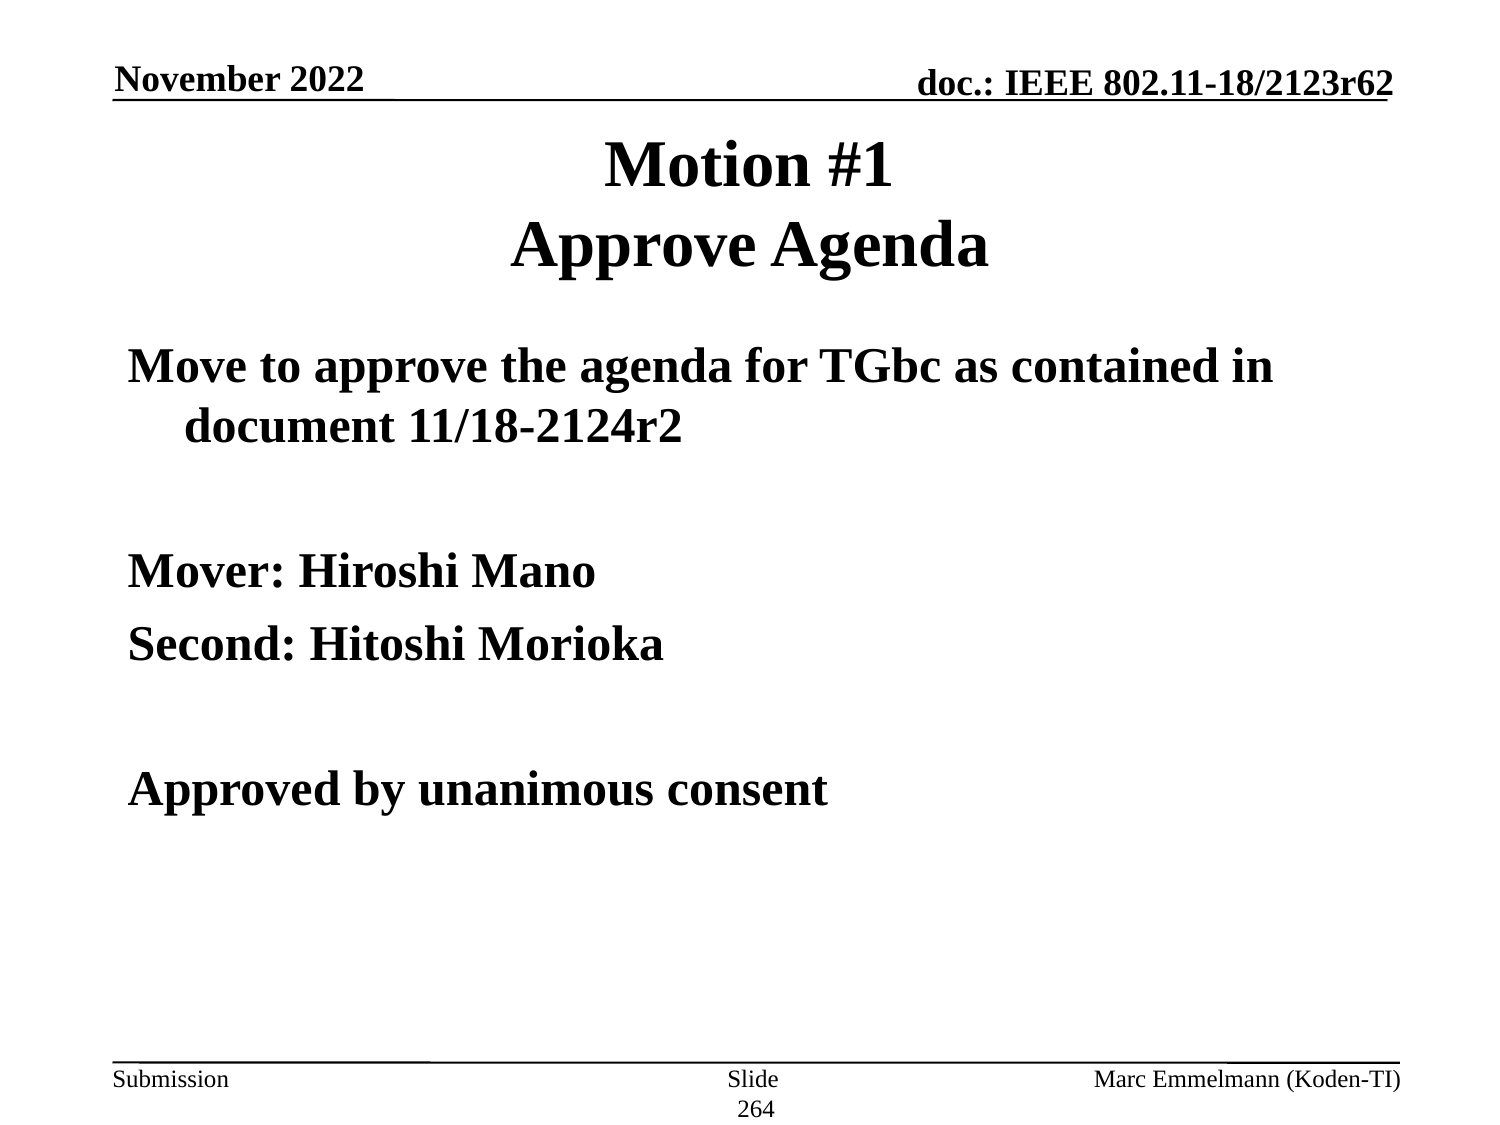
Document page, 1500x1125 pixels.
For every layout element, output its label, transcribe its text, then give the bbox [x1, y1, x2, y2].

footer Marc Emmelmann (Koden-TI) [878, 1061, 1402, 1093]
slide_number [114, 54, 423, 100]
list Move to approve the agenda for TGbc as contained in document 11/18-2124r2 Mover: Hiroshi Mano Second: Hitoshi Morioka Approved by unanimous consent [112, 324, 1388, 1000]
slide_number Slide 264 [712, 1061, 800, 1123]
title Motion #1 Approve Agenda [112, 112, 1388, 288]
